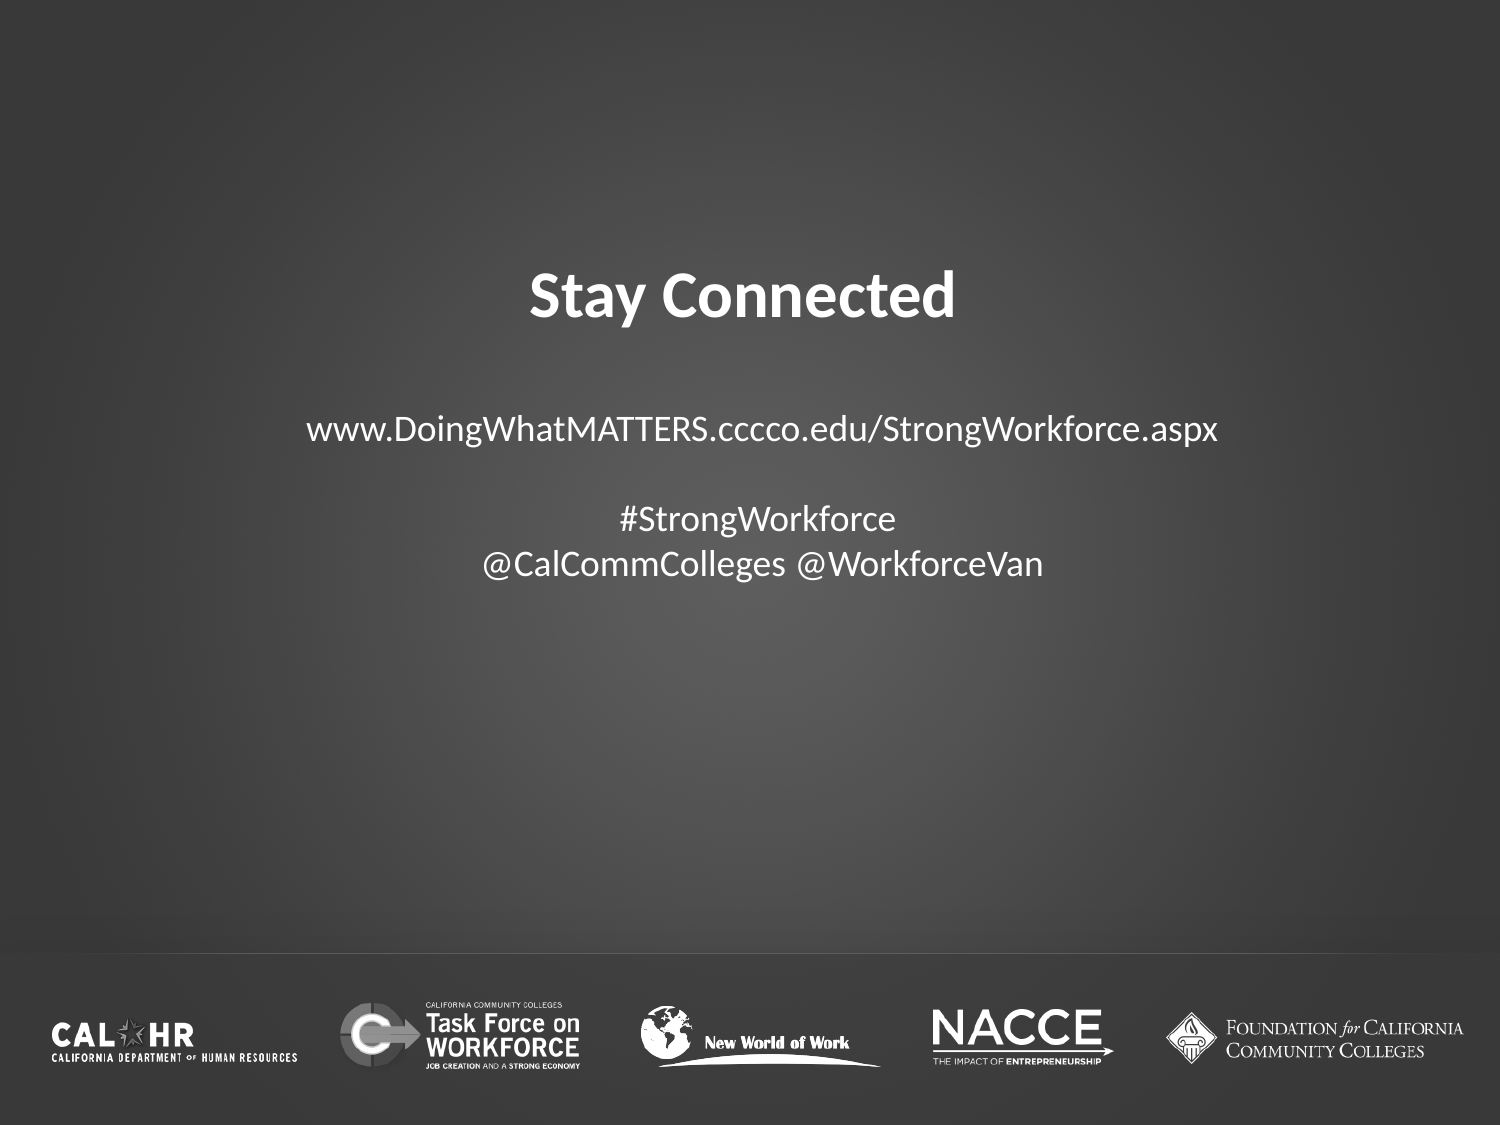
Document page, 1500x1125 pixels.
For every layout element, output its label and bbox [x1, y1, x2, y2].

picture [0, 0, 1500, 1125]
text_box [68, 242, 1420, 717]
